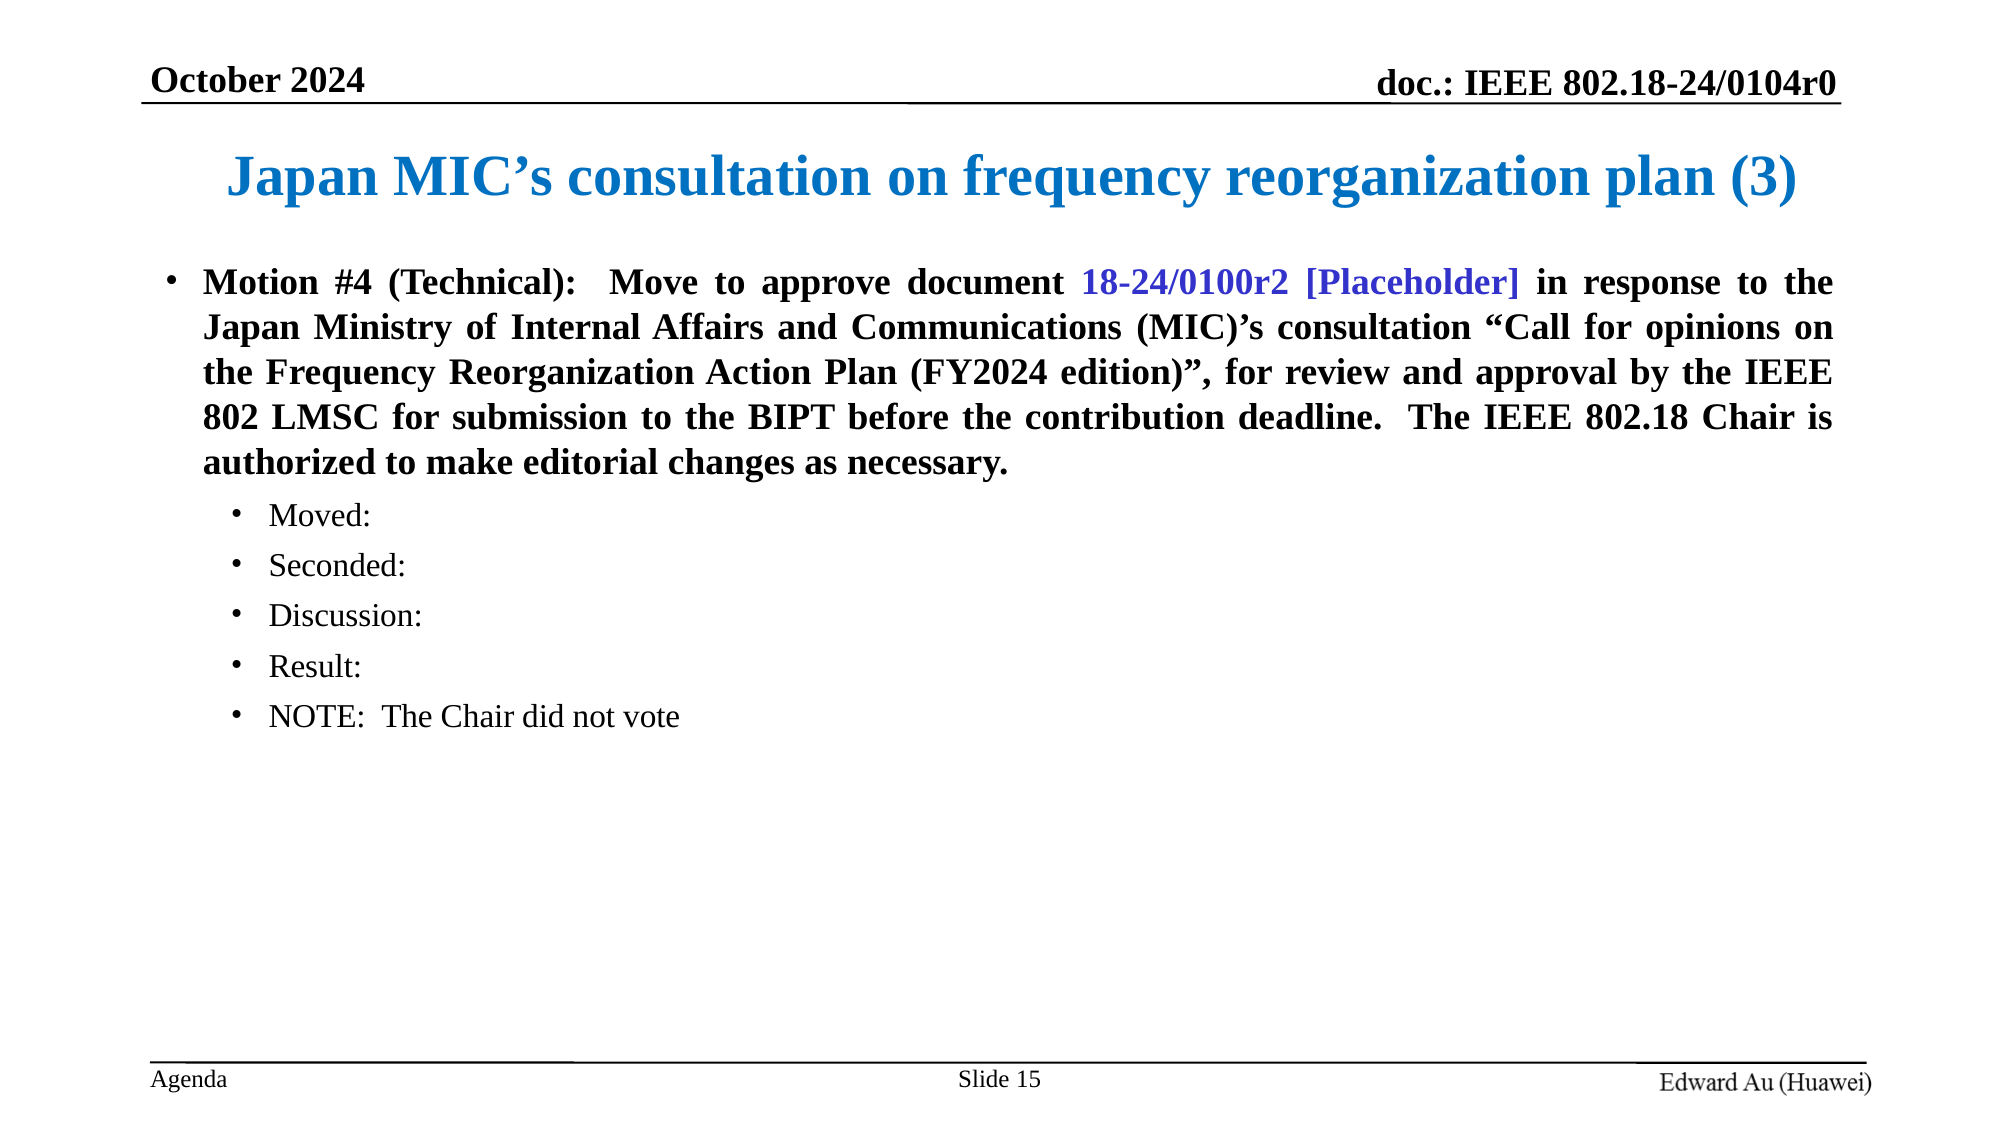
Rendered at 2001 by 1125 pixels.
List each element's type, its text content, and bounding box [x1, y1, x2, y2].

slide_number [149, 54, 651, 101]
slide_number Slide 15 [933, 1061, 1067, 1123]
title Japan MIC’s consultation on frequency reorganization plan (3) [162, 99, 1864, 246]
picture [1174, 1058, 1887, 1113]
list Motion #4 (Technical): Move to approve document 18-24/0100r2 [Placeholder] in response to the Japan Ministry of Internal Affairs and Communications (MIC)’s consultation “Call for opinions on the Frequency Reorganization Action Plan (FY2024 edition)”, for review and approval by the IEEE 802 LMSC for submission to the BIPT before the contribution deadline. The IEEE 802.18 Chair is authorized to make editorial changes as necessary. Moved: Seconded: Discussion: Result: NOTE: The Chair did not vote [149, 249, 1869, 925]
